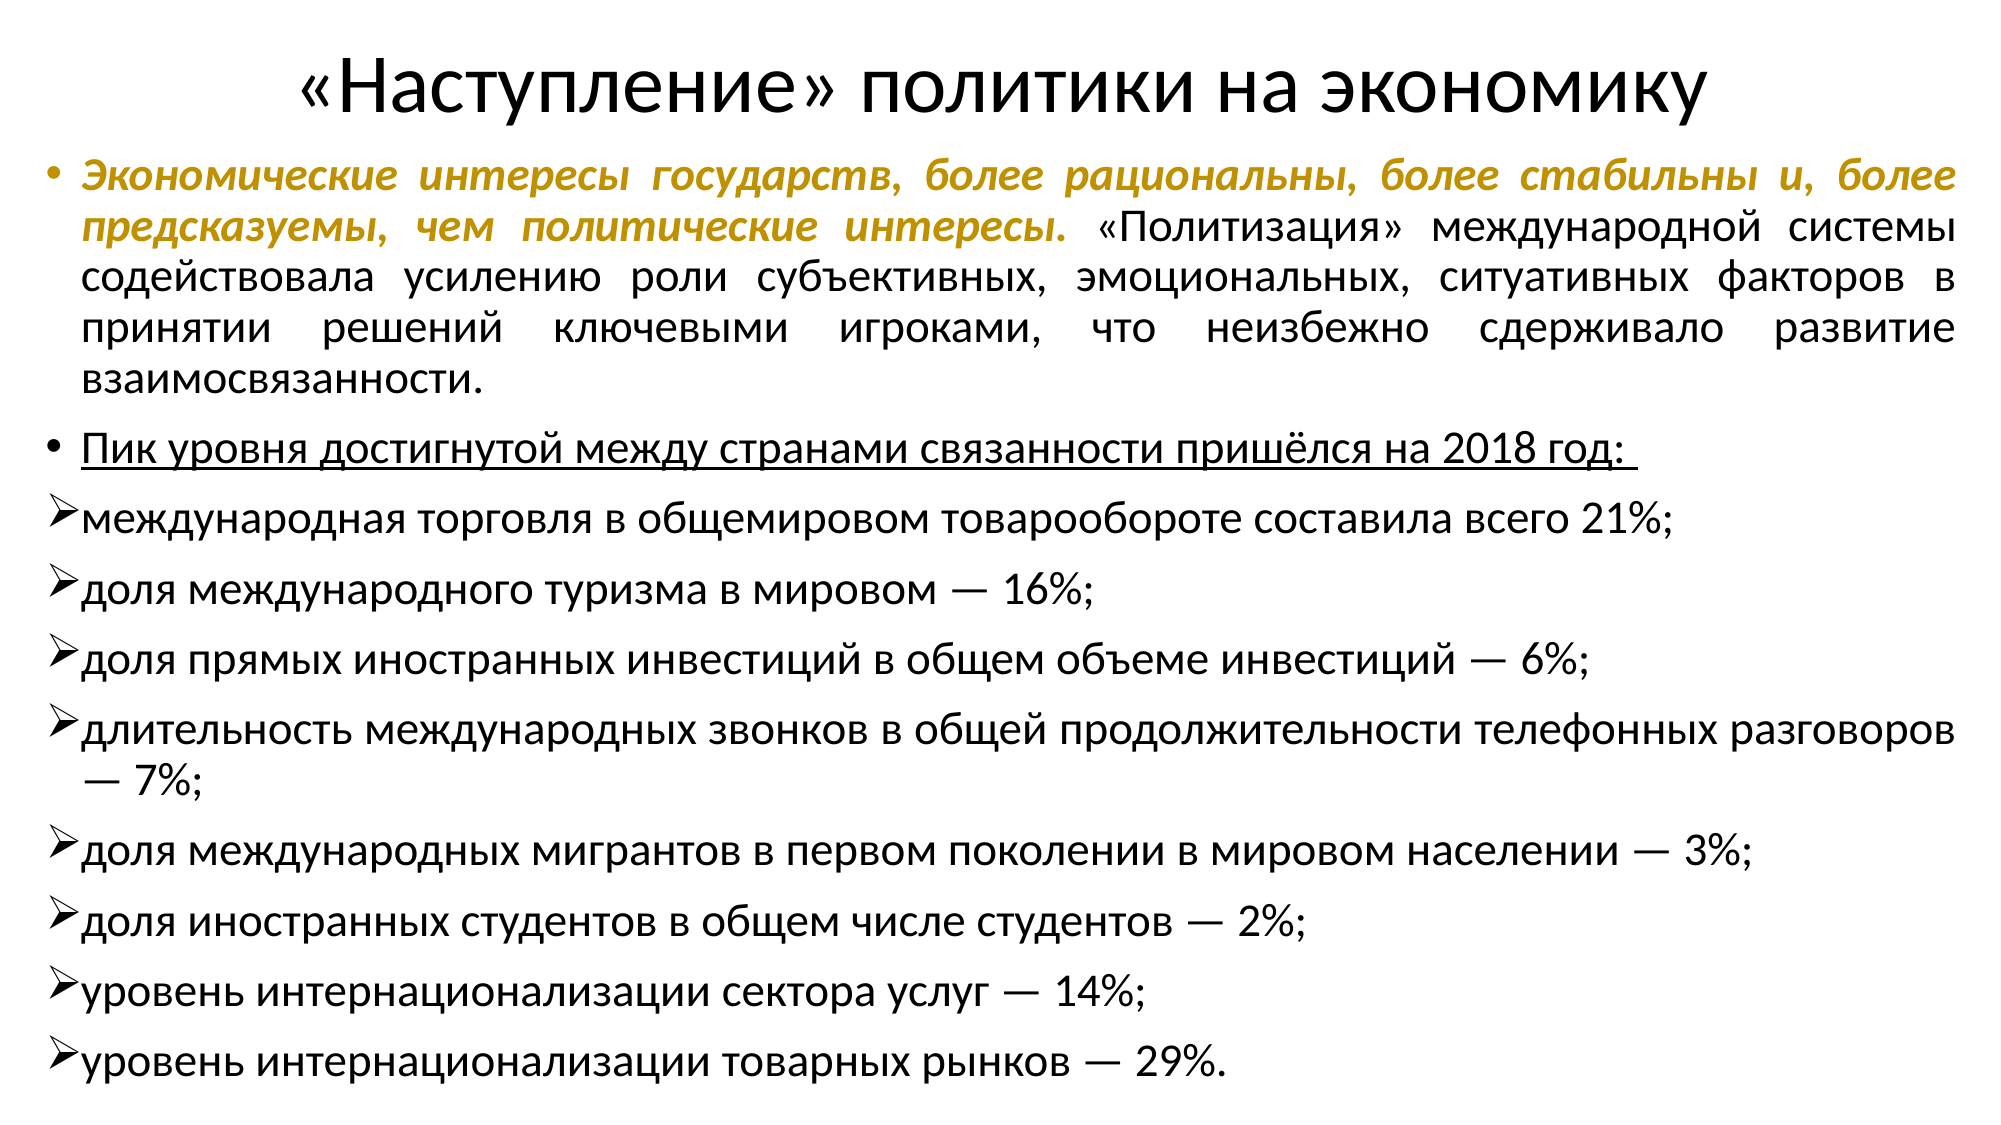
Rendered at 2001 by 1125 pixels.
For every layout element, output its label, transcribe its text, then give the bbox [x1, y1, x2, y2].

list «Наступление» политики на экономику Экономические интересы государств, более рациональны, более стабильны и, более предсказуемы, чем политические интересы. «Политизация» международной системы содействовала усилению роли субъективных, эмоциональных, ситуативных факторов в принятии решений ключевыми игроками, что неизбежно сдерживало развитие взаимосвязанности. Пик уровня достигнутой между странами связанности пришёлся на 2018 год: международная торговля в общемировом товарообороте составила всего 21%; доля международного туризма в мировом — 16%; доля прямых иностранных инвестиций в общем объеме инвестиций — 6%; длительность международных звонков в общей продолжительности телефонных разговоров — 7%; доля международных мигрантов в первом поколении в мировом населении — 3%; доля иностранных студентов в общем числе студентов — 2%; уровень интернационализации сектора услуг — 14%; уровень интернационализации товарных рынков — 29%. [30, 32, 1973, 1098]
